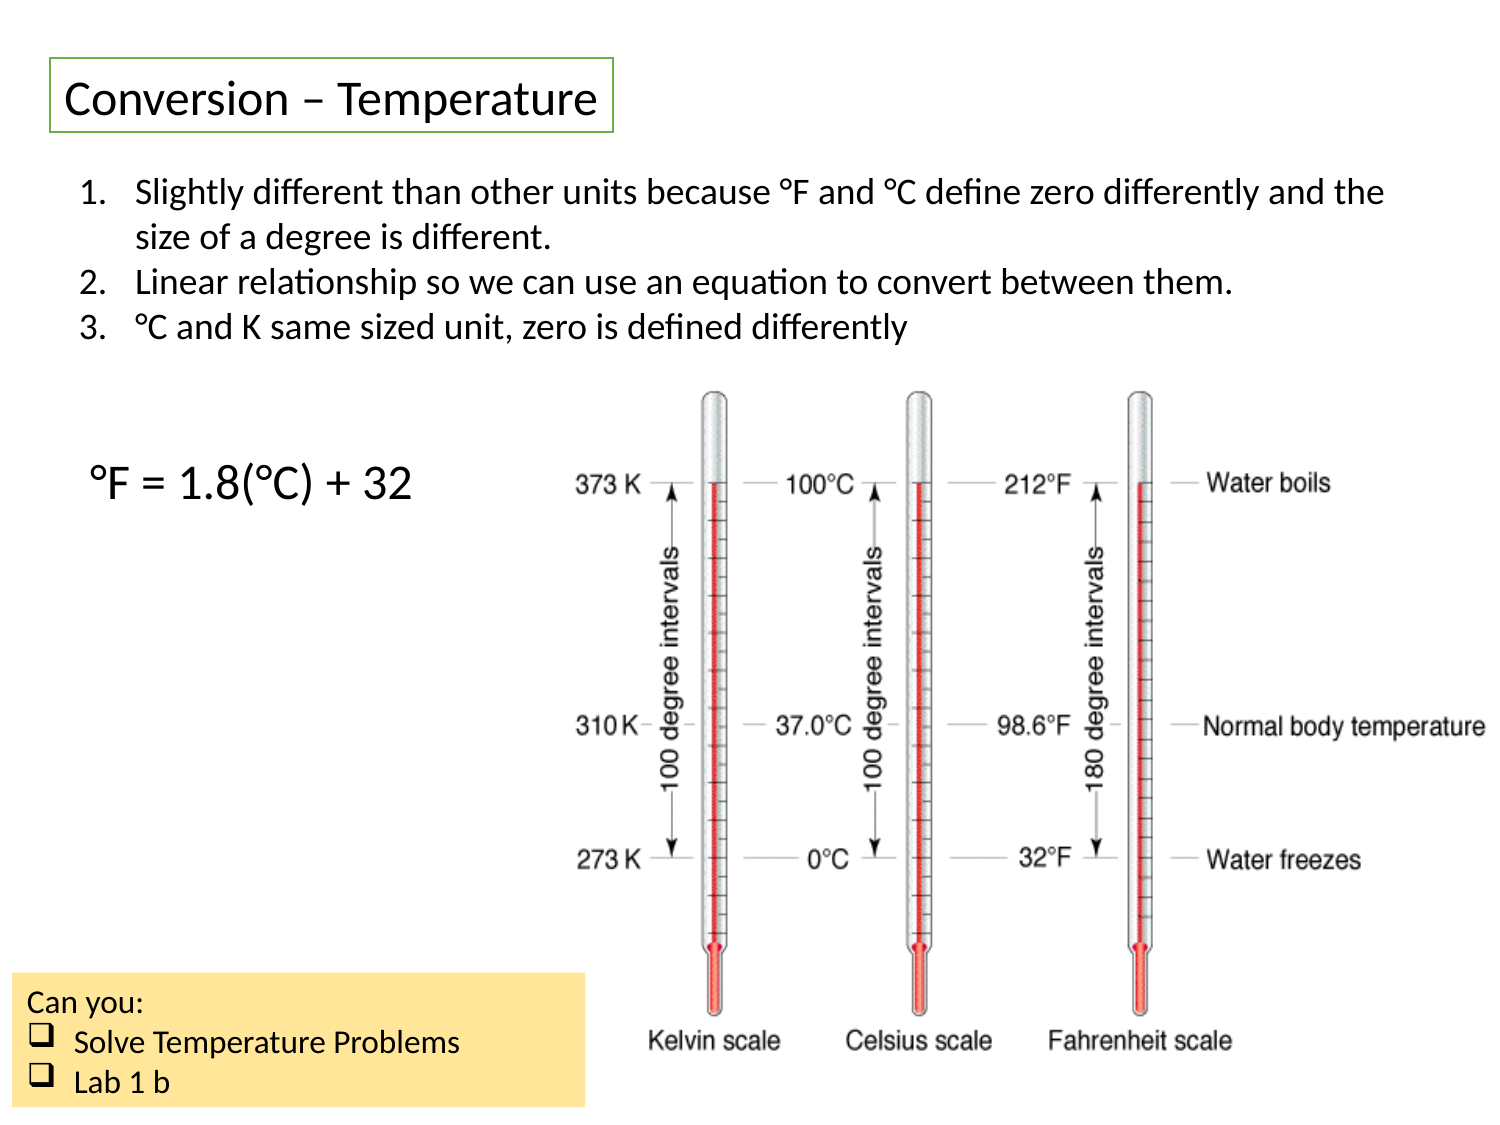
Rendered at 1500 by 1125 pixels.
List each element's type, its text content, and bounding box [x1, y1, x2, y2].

picture [562, 383, 1500, 1068]
text_box Conversion – Temperature [49, 57, 614, 133]
text_box °F = 1.8(°C) + 32 [75, 442, 428, 517]
text_box Can you: Solve Temperature Problems Lab 1 b [12, 972, 586, 1108]
text_box Slightly different than other units because °F and °C define zero differently and the size of a degree is different. Linear relationship so we can use an equation to convert between them. °C and K same sized unit, zero is defined differently [64, 160, 1447, 355]
